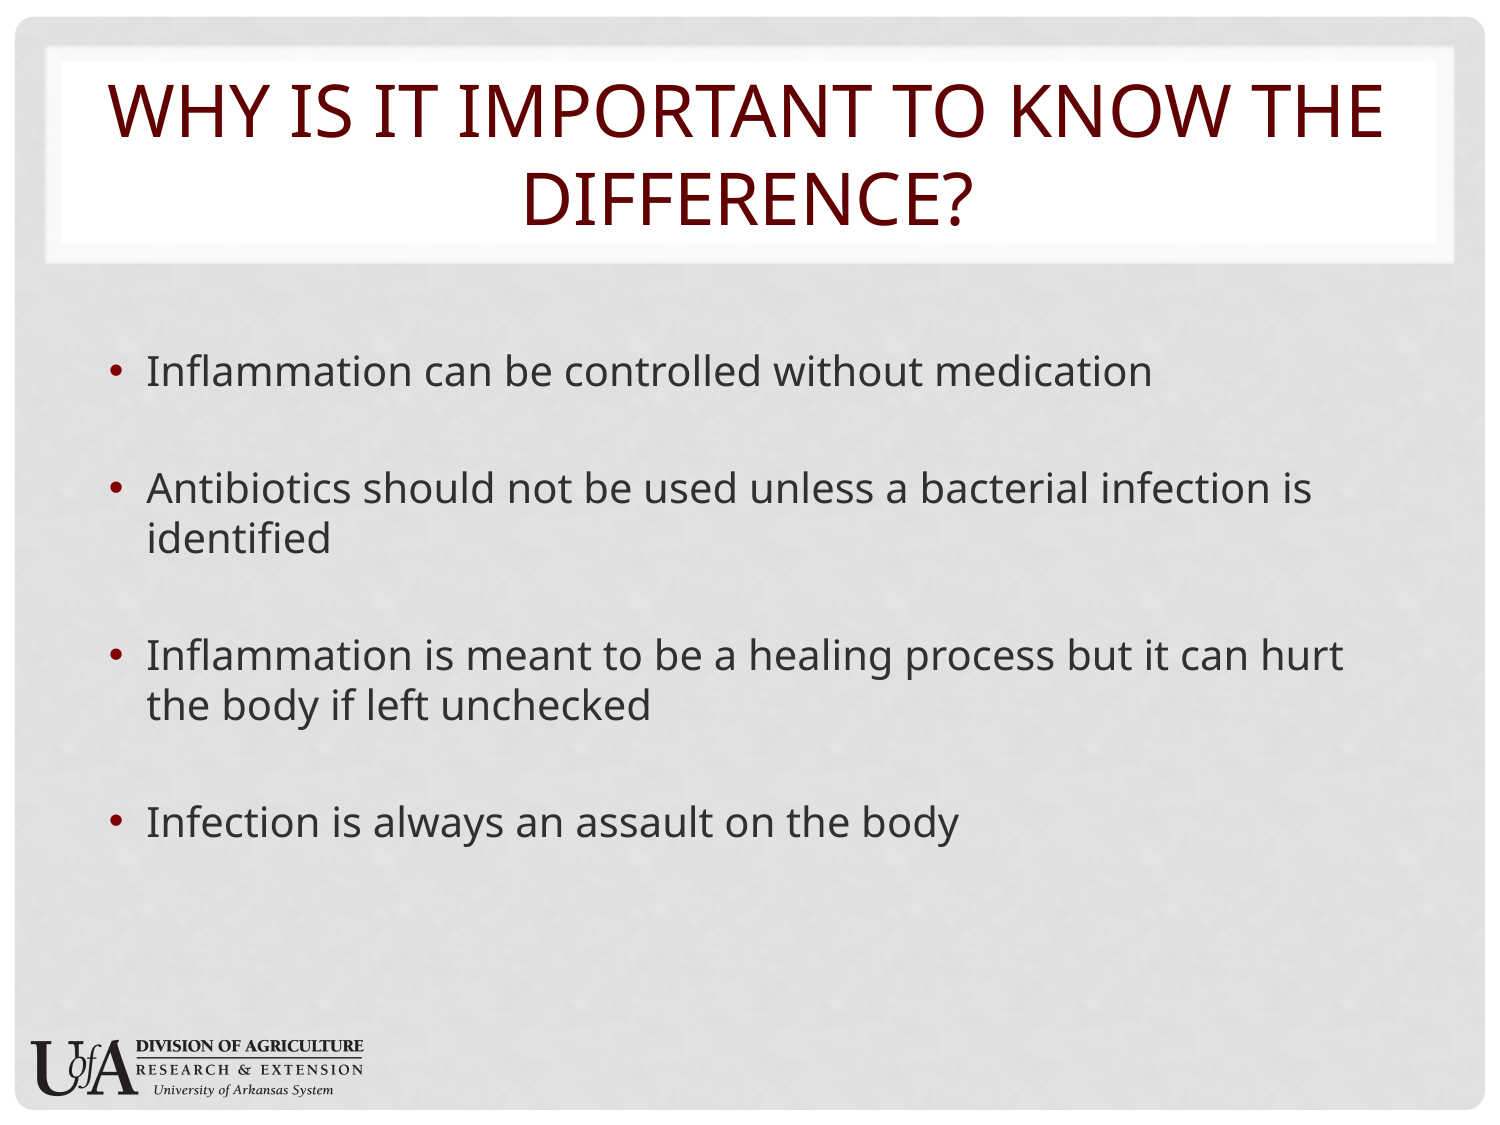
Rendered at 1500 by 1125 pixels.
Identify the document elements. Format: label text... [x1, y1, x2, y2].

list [24, 1037, 369, 1103]
text_box Inflammation can be controlled without medication Antibiotics should not be used unless a bacterial infection is identified Inflammation is meant to be a healing process but it can hurt the body if left unchecked Infection is always an assault on the body [74, 337, 1425, 1055]
title Why is it important to know the difference? [69, 66, 1425, 238]
